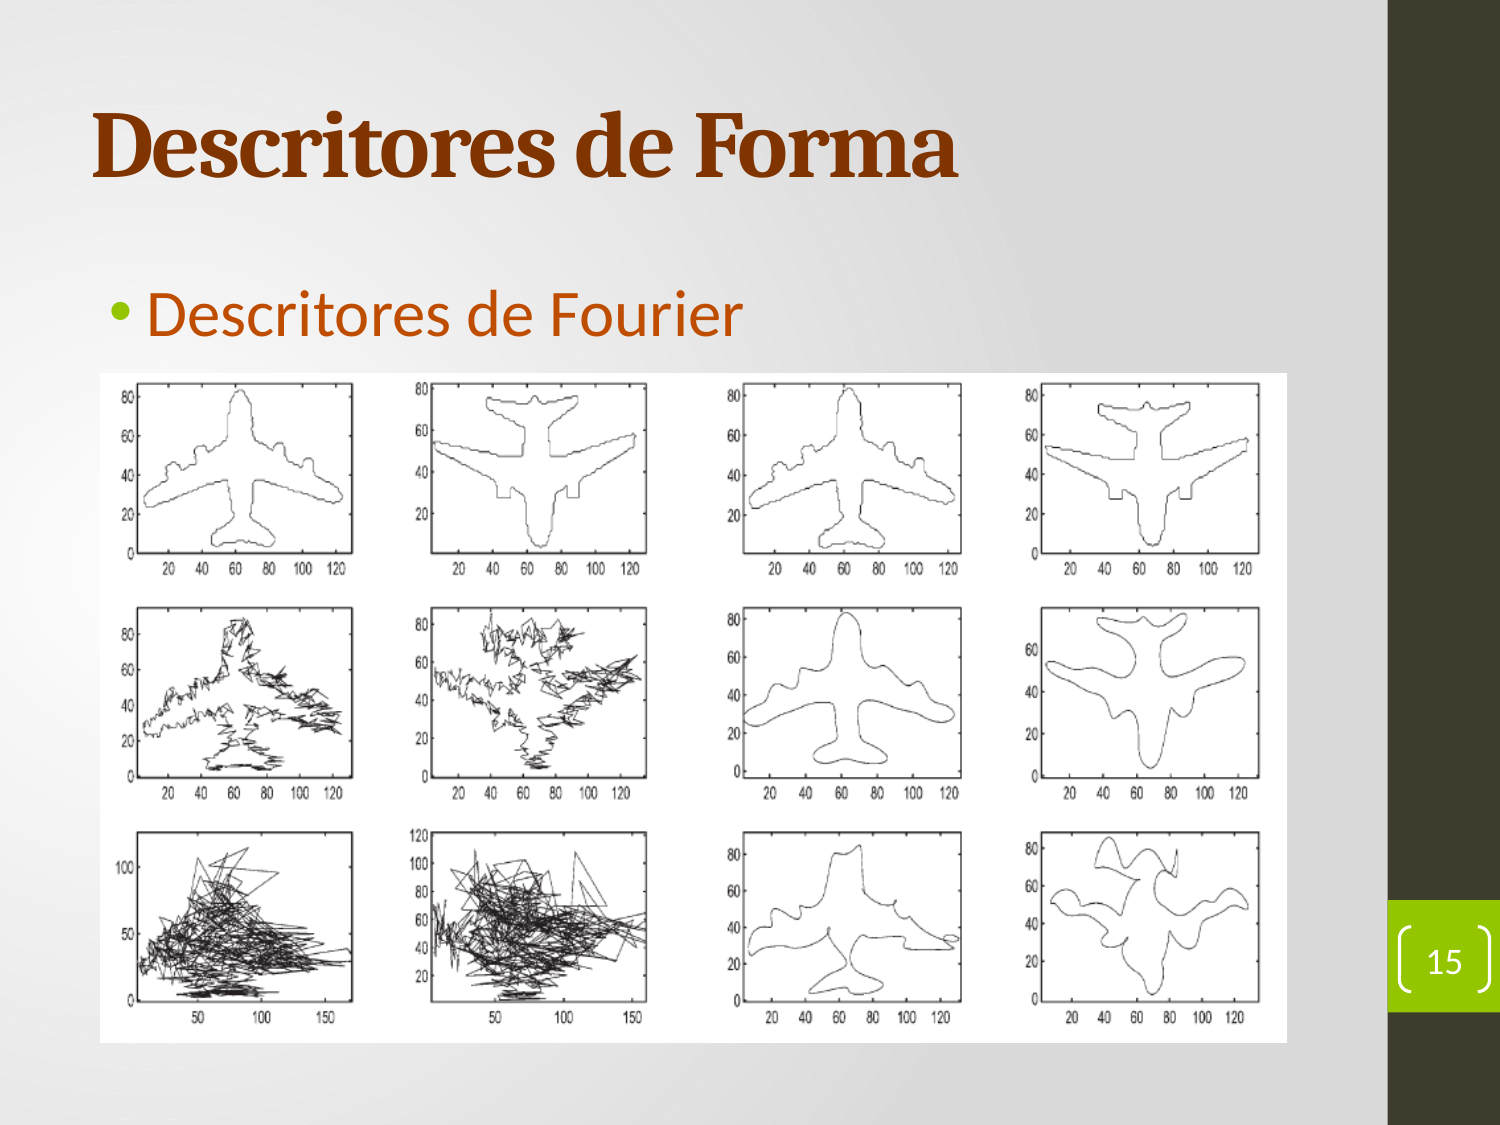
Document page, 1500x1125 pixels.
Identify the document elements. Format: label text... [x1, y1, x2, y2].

slide_number 15 [1397, 925, 1492, 994]
picture [99, 372, 1287, 1044]
title Descritores de Forma [75, 45, 1325, 233]
list Descritores de Fourier [75, 262, 1325, 1050]
